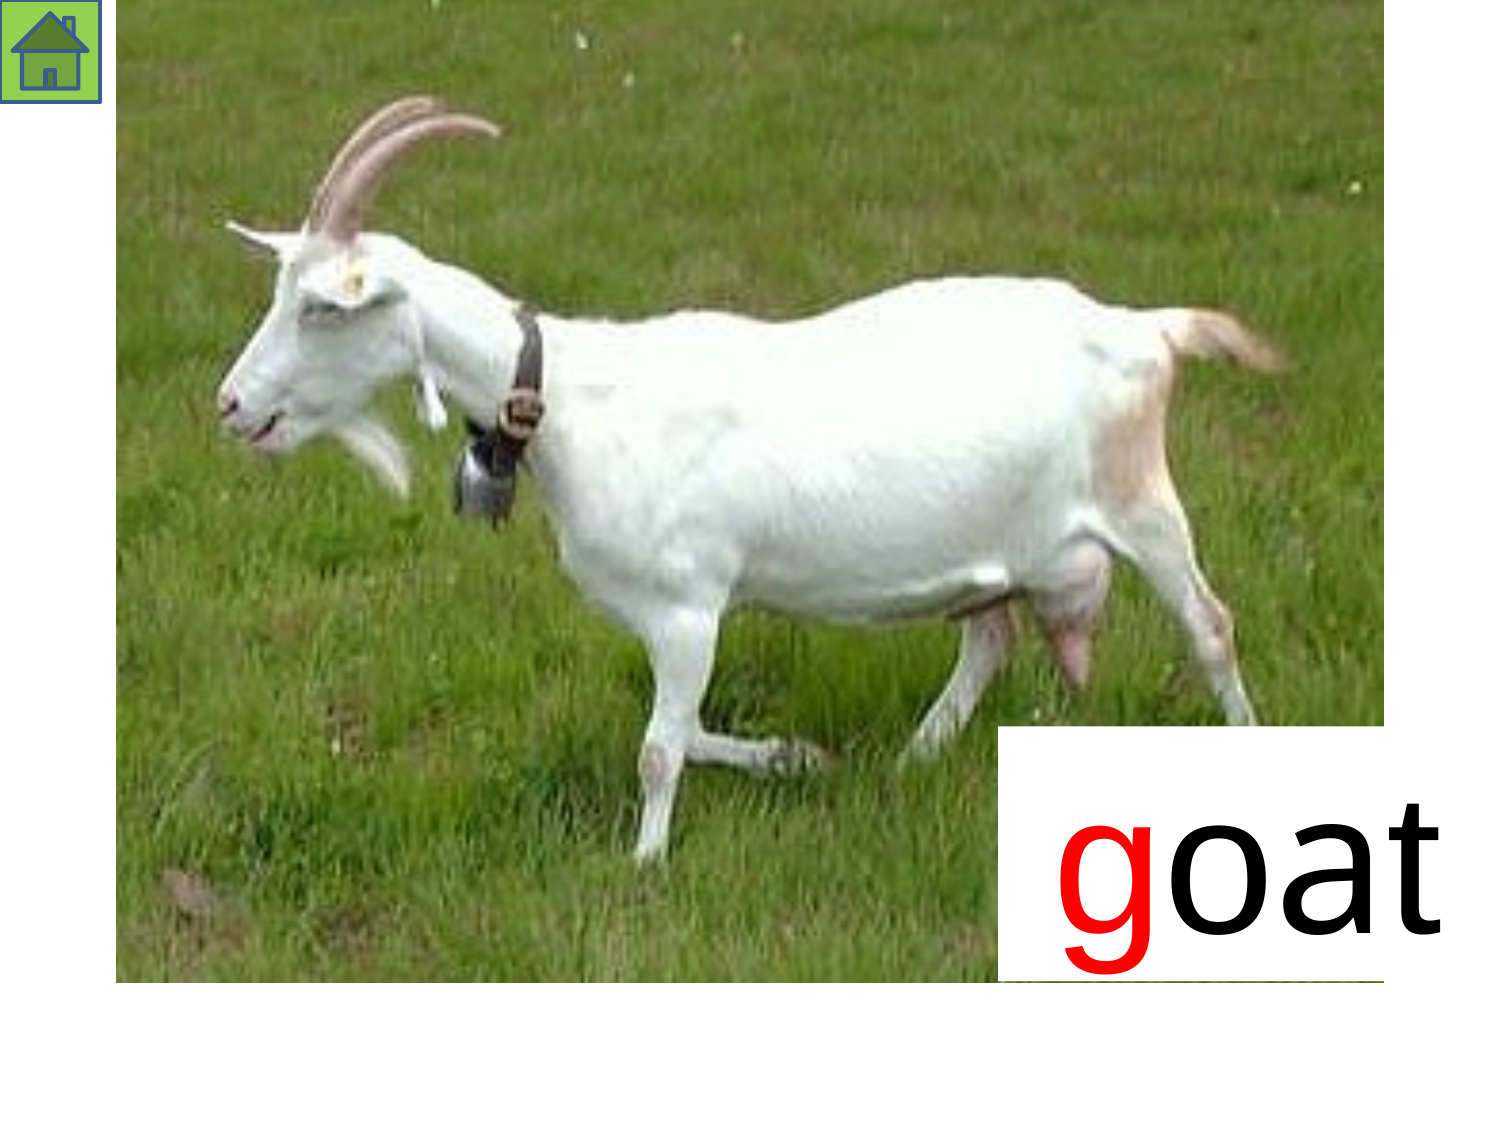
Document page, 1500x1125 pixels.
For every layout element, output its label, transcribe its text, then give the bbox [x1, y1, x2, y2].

picture [115, 0, 1385, 983]
text_box goat [1389, 726, 1497, 982]
text_box [0, 0, 102, 104]
